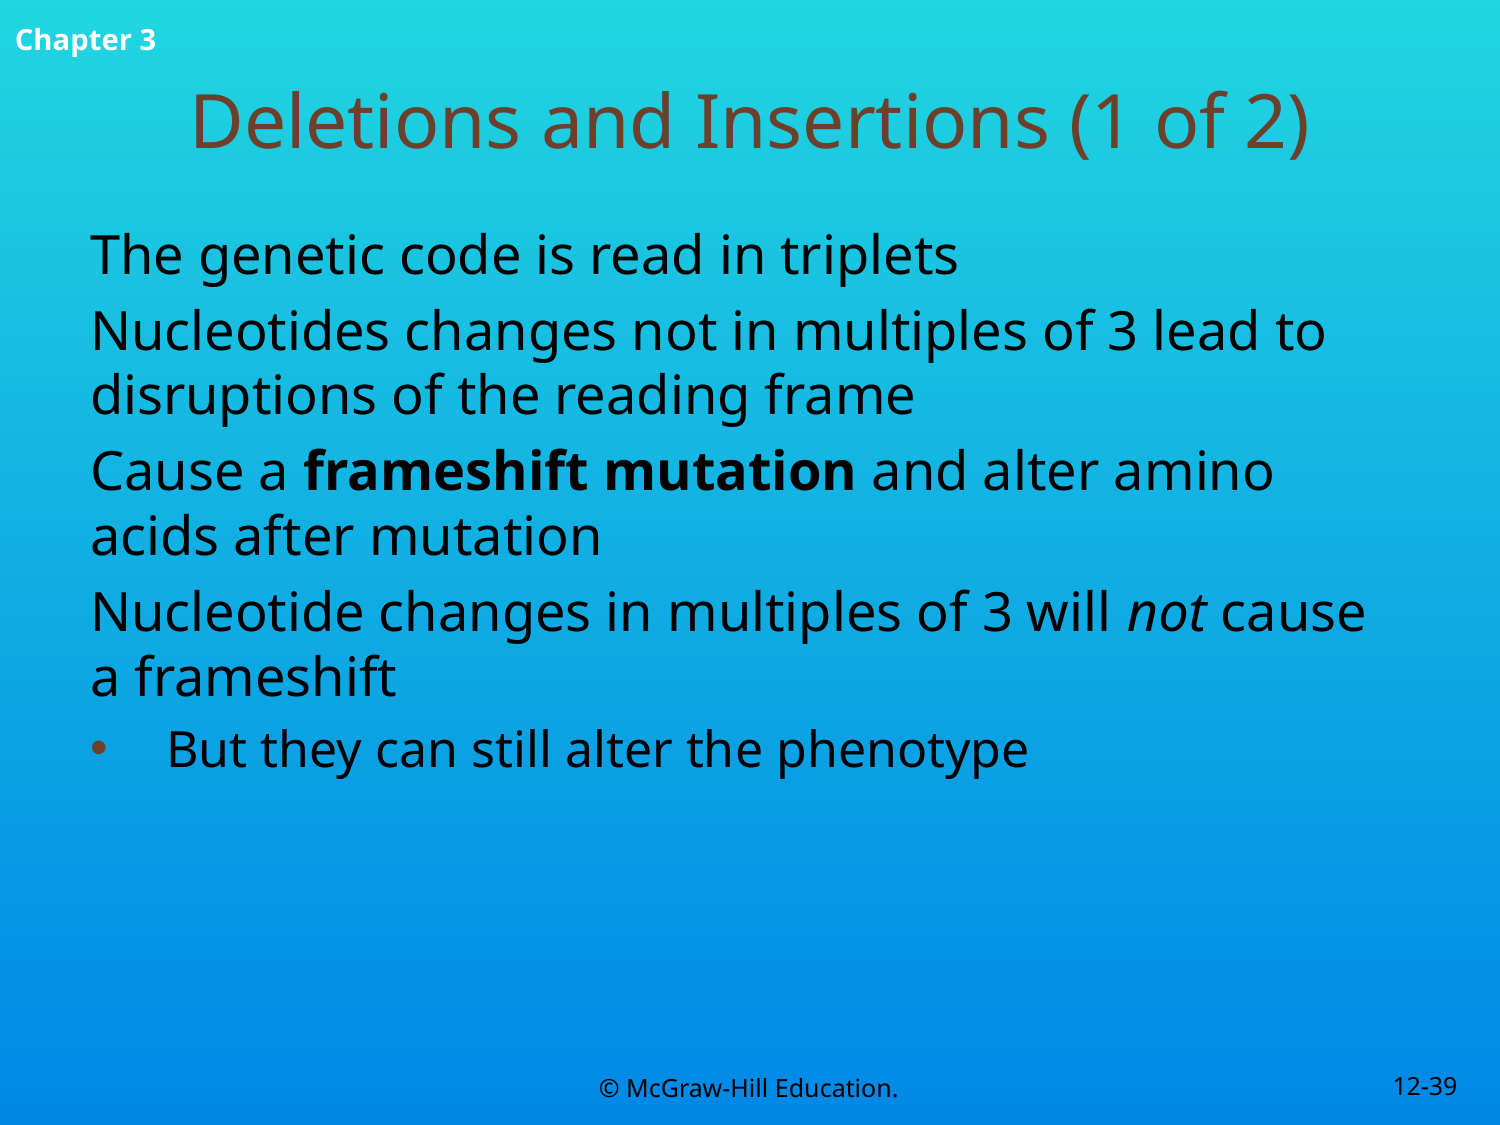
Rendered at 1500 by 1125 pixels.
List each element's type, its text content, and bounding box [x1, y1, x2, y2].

list The genetic code is read in triplets Nucleotides changes not in multiples of 3 lead to disruptions of the reading frame Cause a frameshift mutation and alter amino acids after mutation Nucleotide changes in multiples of 3 will not cause a frameshift But they can still alter the phenotype [75, 212, 1425, 1038]
title Deletions and Insertions (1 of 2) [25, 24, 1475, 213]
